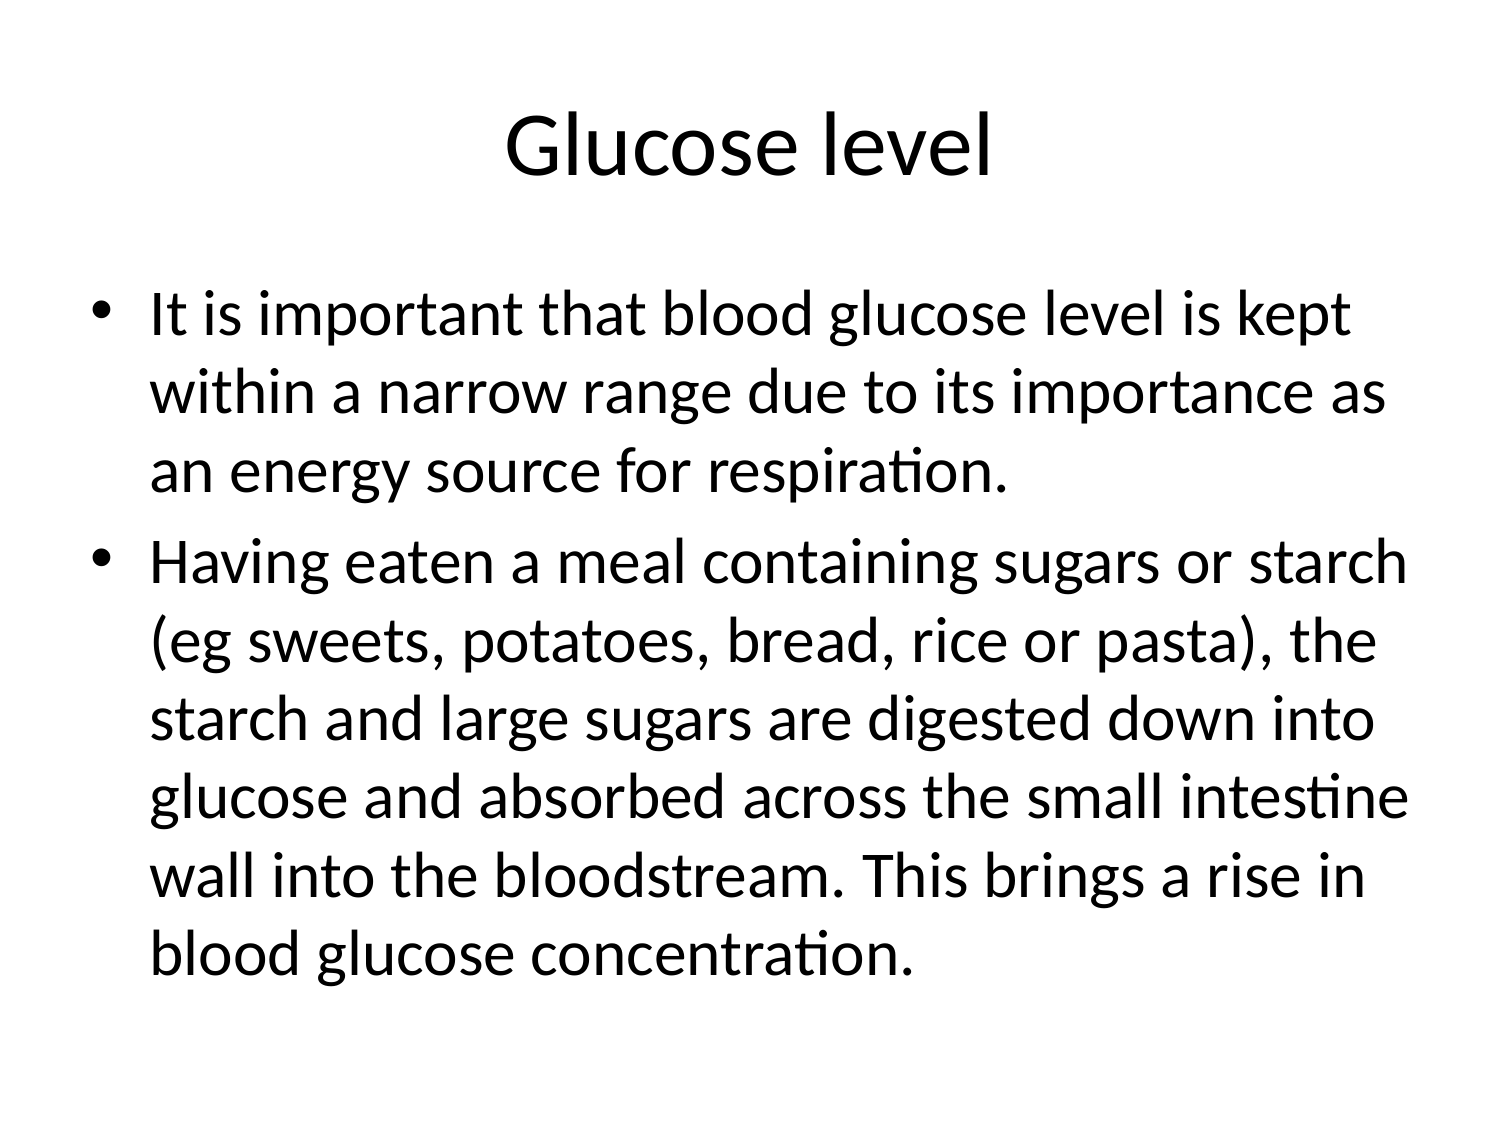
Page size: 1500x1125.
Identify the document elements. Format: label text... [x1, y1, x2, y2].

list It is important that blood glucose level is kept within a narrow range due to its importance as an energy source for respiration. Having eaten a meal containing sugars or starch (eg sweets, potatoes, bread, rice or pasta), the starch and large sugars are digested down into glucose and absorbed across the small intestine wall into the bloodstream. This brings a rise in blood glucose concentration. [75, 262, 1425, 1005]
title Glucose level [75, 45, 1425, 233]
